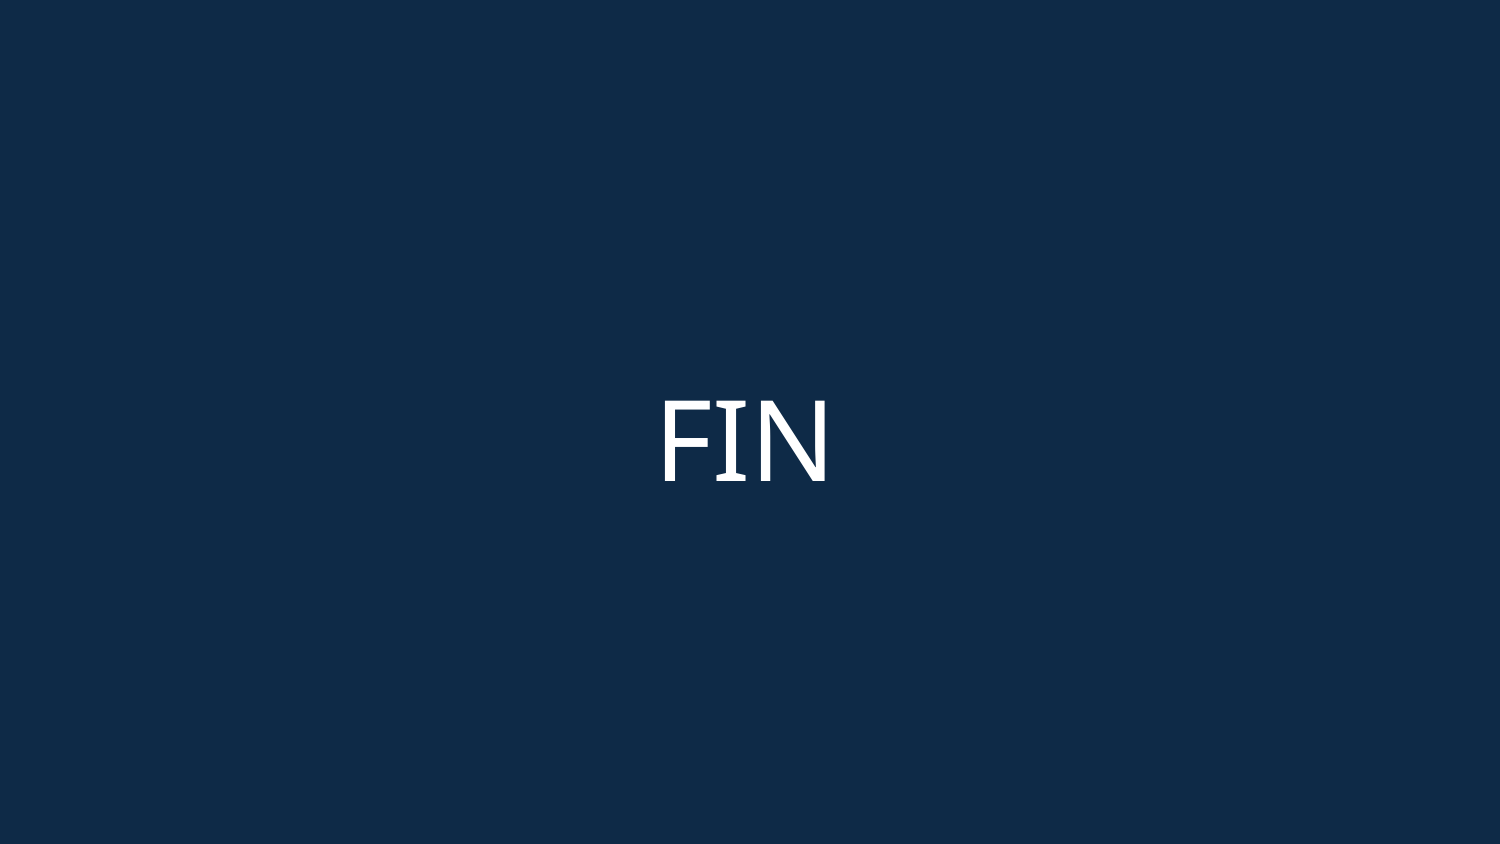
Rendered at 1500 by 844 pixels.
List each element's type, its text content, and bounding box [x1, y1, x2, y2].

table_header FIN [245, 354, 1245, 522]
